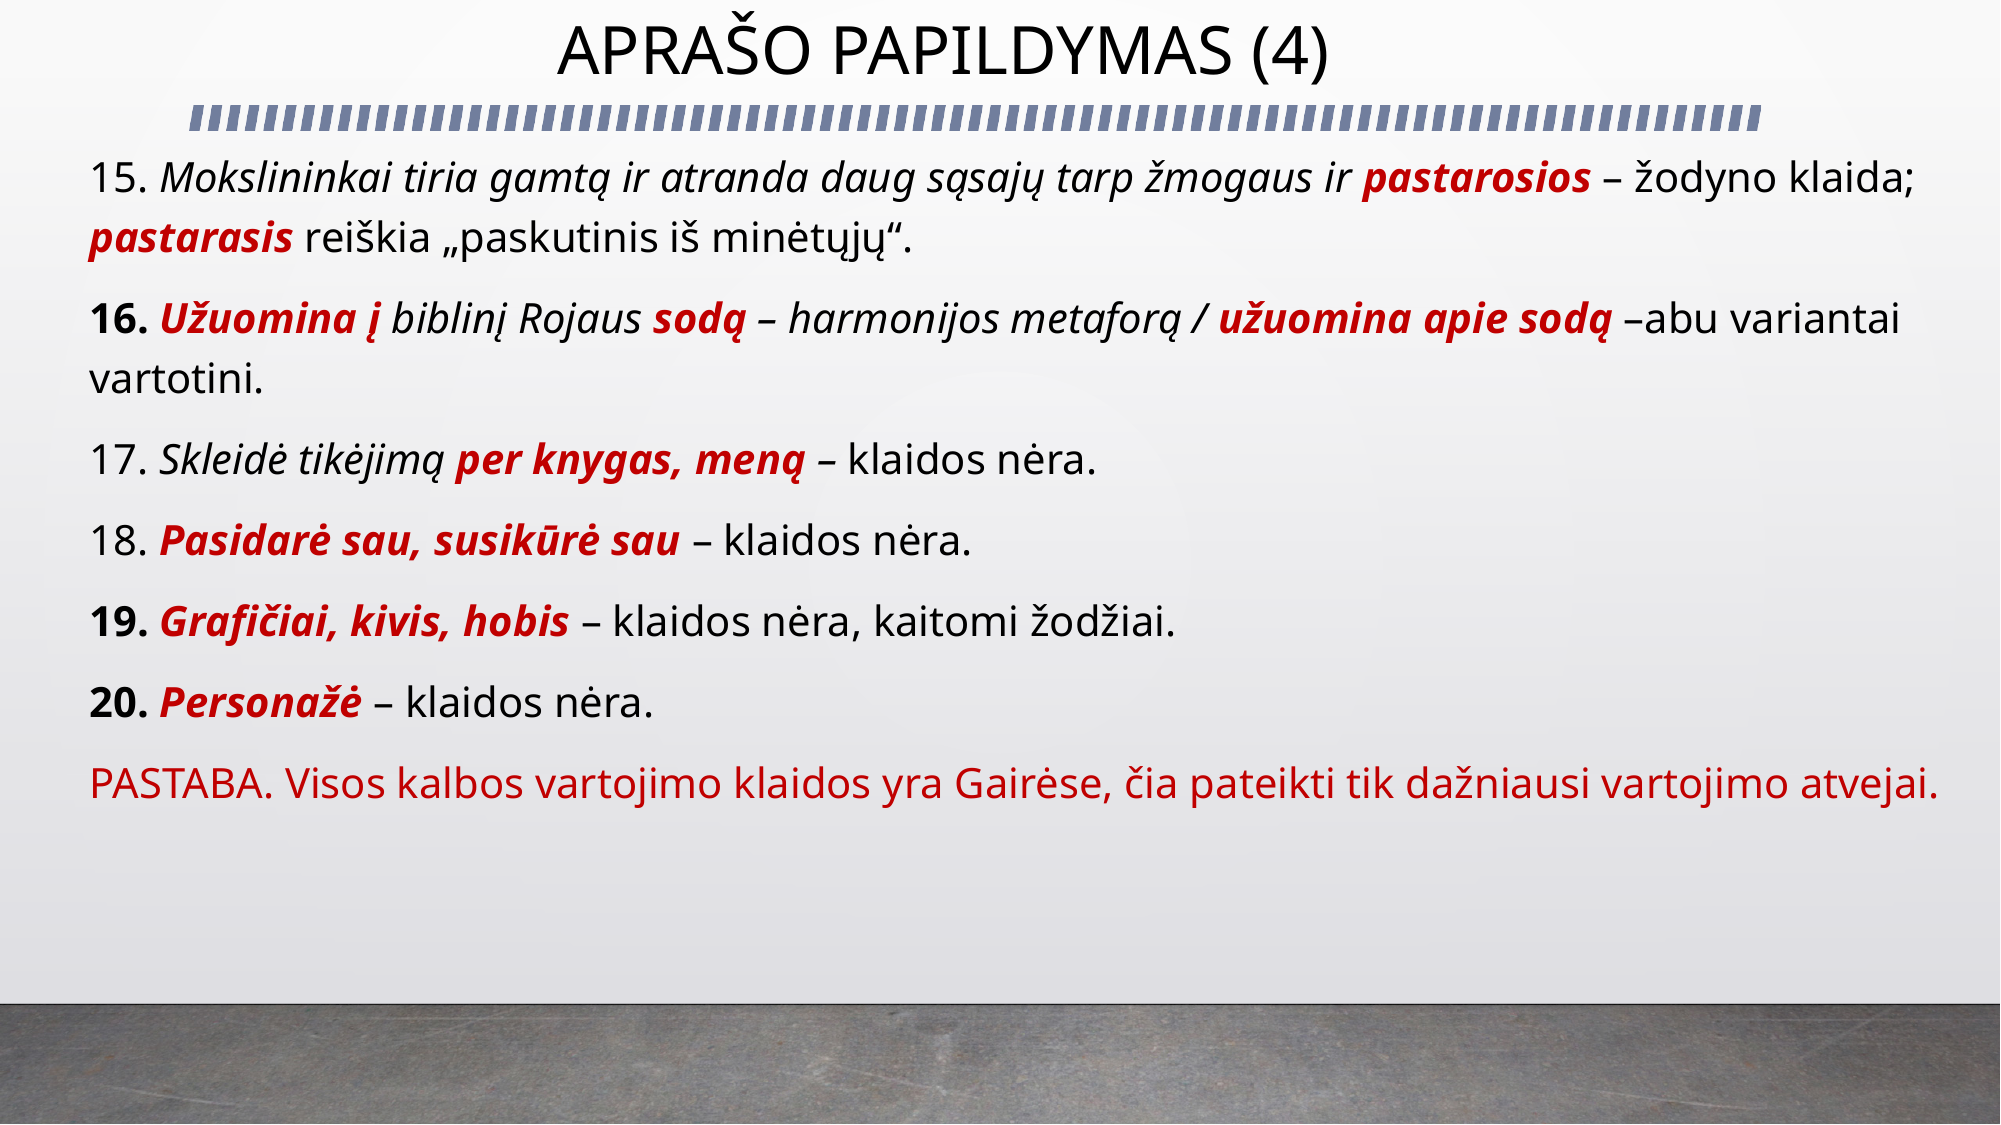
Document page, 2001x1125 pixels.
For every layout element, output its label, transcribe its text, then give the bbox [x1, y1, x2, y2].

list 15. Mokslininkai tiria gamtą ir atranda daug sąsajų tarp žmogaus ir pastarosios – žodyno klaida; pastarasis reiškia „paskutinis iš minėtųjų“. 16. Užuomina į biblinį Rojaus sodą – harmonijos metaforą / užuomina apie sodą –abu variantai vartotini. 17. Skleidė tikėjimą per knygas, meną – klaidos nėra. 18. Pasidarė sau, susikūrė sau – klaidos nėra. 19. Grafičiai, kivis, hobis – klaidos nėra, kaitomi žodžiai. 20. Personažė – klaidos nėra. PASTABA. Visos kalbos vartojimo klaidos yra Gairėse, čia pateikti tik dažniausi vartojimo atvejai. [74, 133, 2000, 897]
picture [0, 1004, 2000, 1124]
title APRAŠO PAPILDYMAS (4) [74, 9, 1814, 133]
